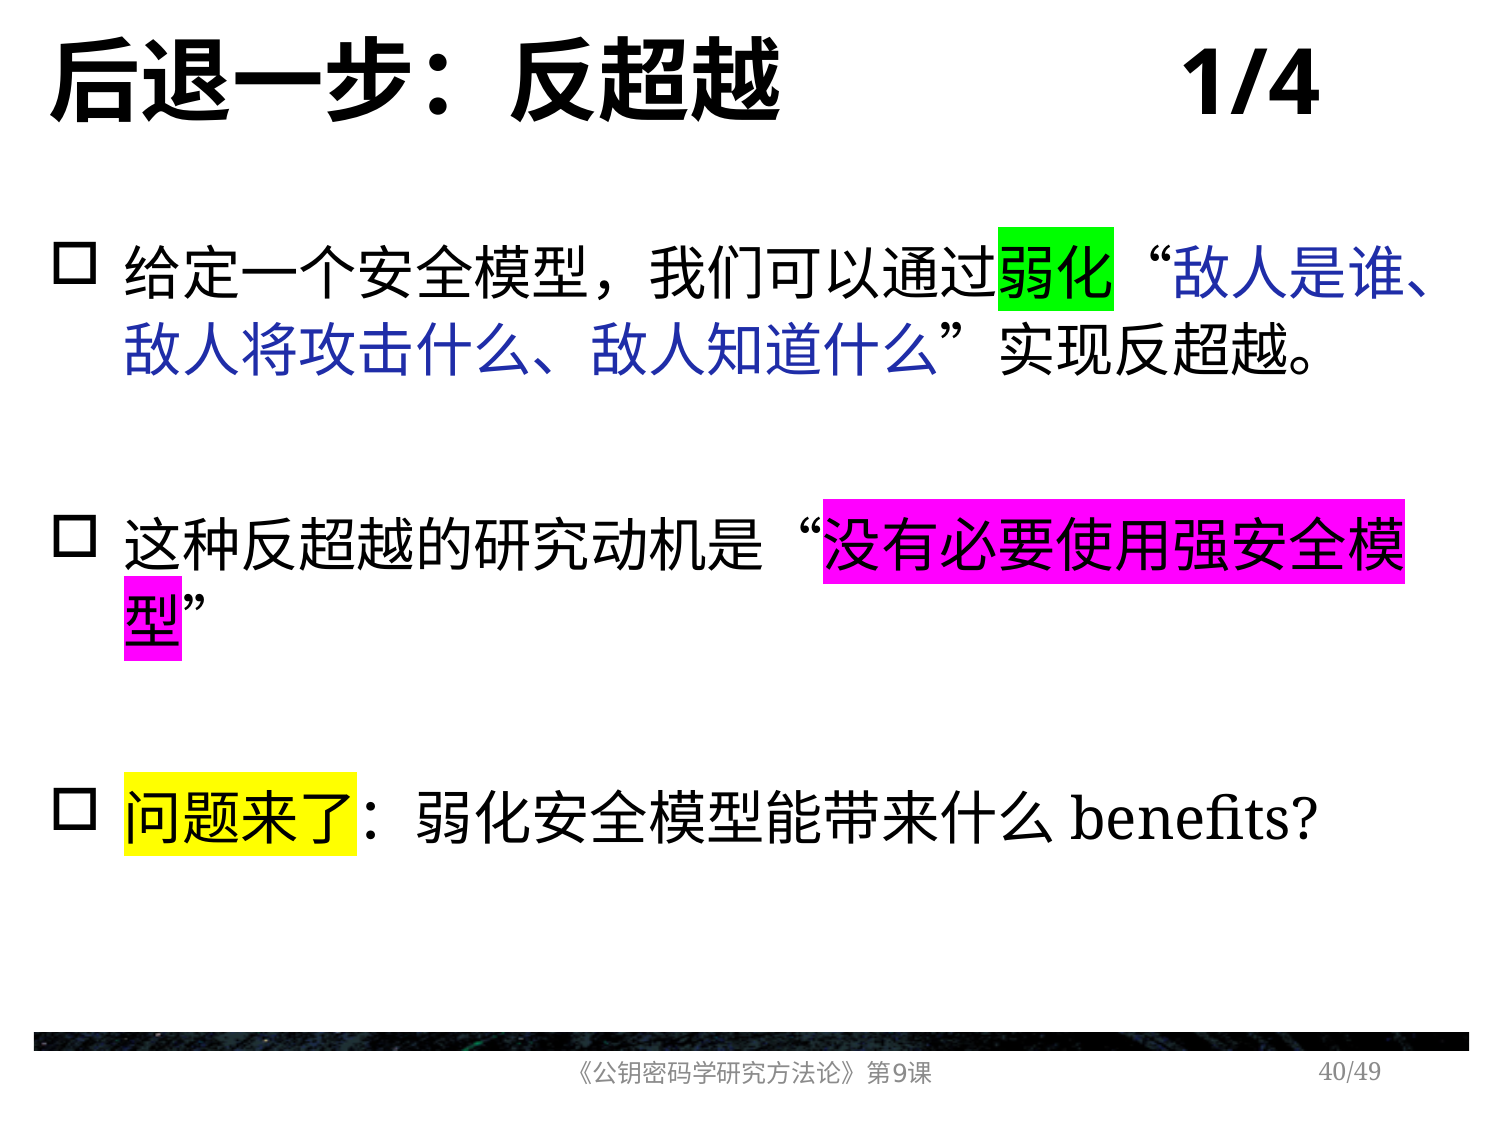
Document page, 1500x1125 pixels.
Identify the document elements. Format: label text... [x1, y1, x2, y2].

slide_number /49 [1059, 1042, 1397, 1103]
footer 《公钥密码学研究方法论》第9课 [496, 1042, 1004, 1103]
picture [33, 1032, 1470, 1051]
title 后退一步：反超越 1/4 [33, 27, 1470, 166]
list 给定一个安全模型，我们可以通过弱化“敌人是谁、敌人将攻击什么、敌人知道什么”实现反超越。 这种反超越的研究动机是“没有必要使用强安全模型” 问题来了：弱化安全模型能带来什么benefits? [33, 221, 1470, 984]
